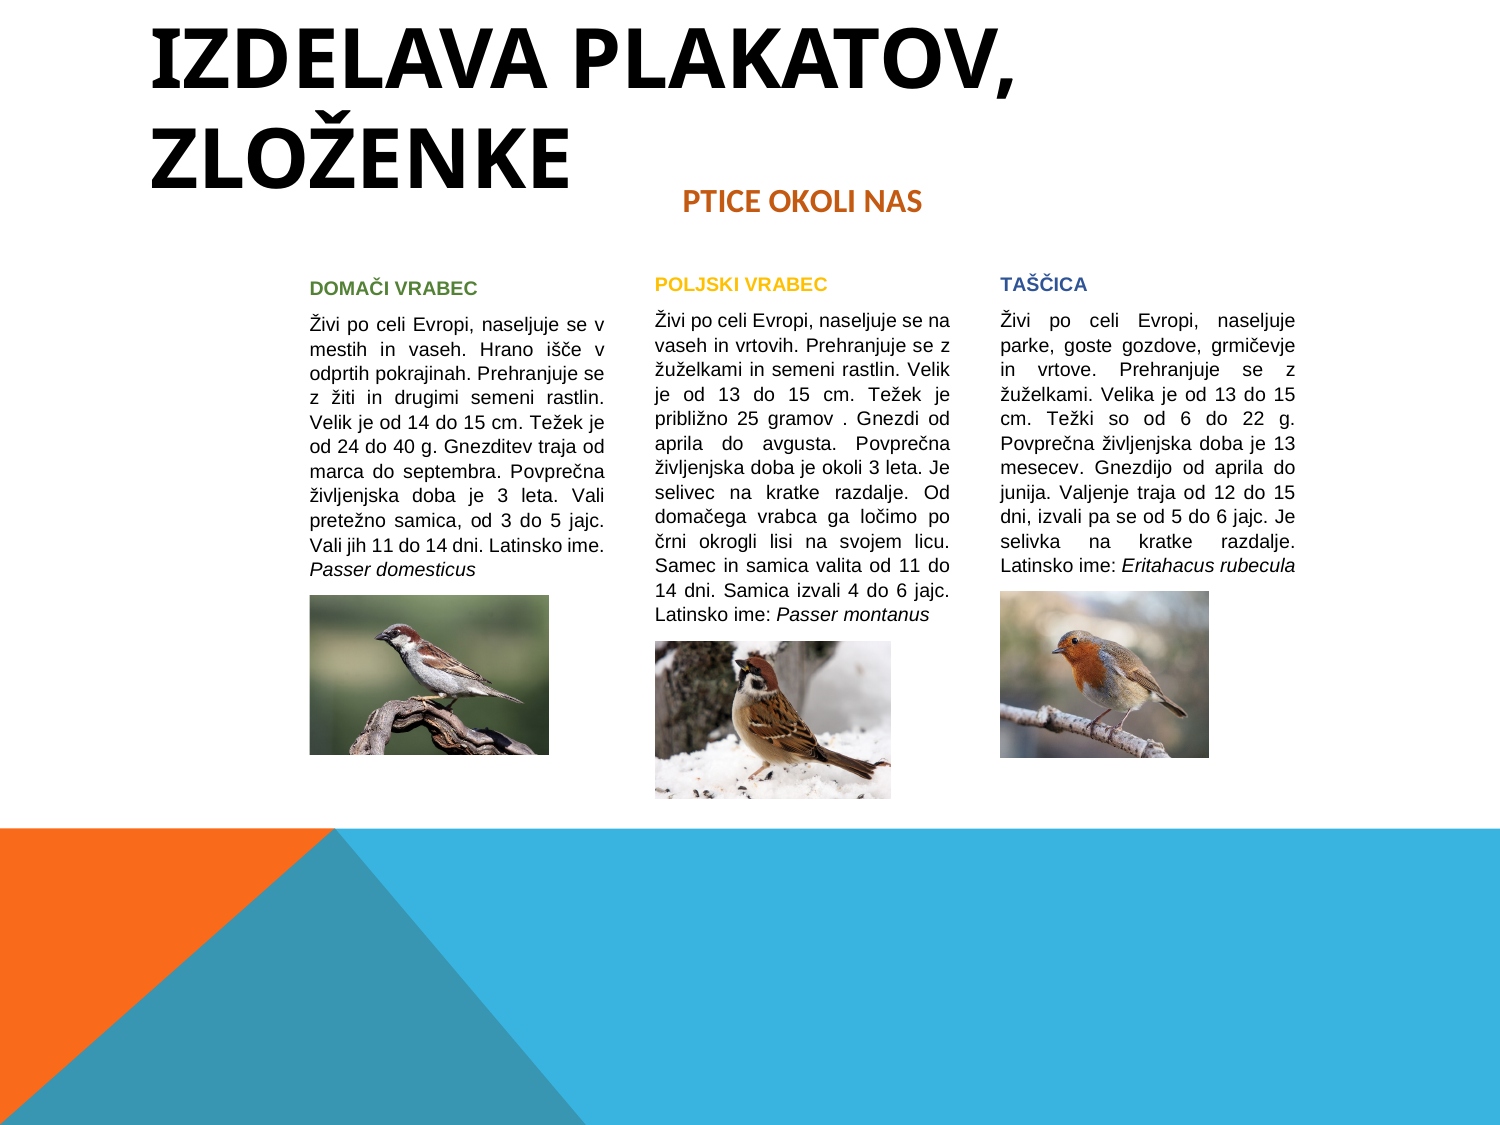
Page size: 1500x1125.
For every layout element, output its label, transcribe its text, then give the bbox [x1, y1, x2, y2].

title IZDELAVA plakatov, ZLOŽENKE [135, 60, 1369, 150]
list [309, 180, 1295, 835]
